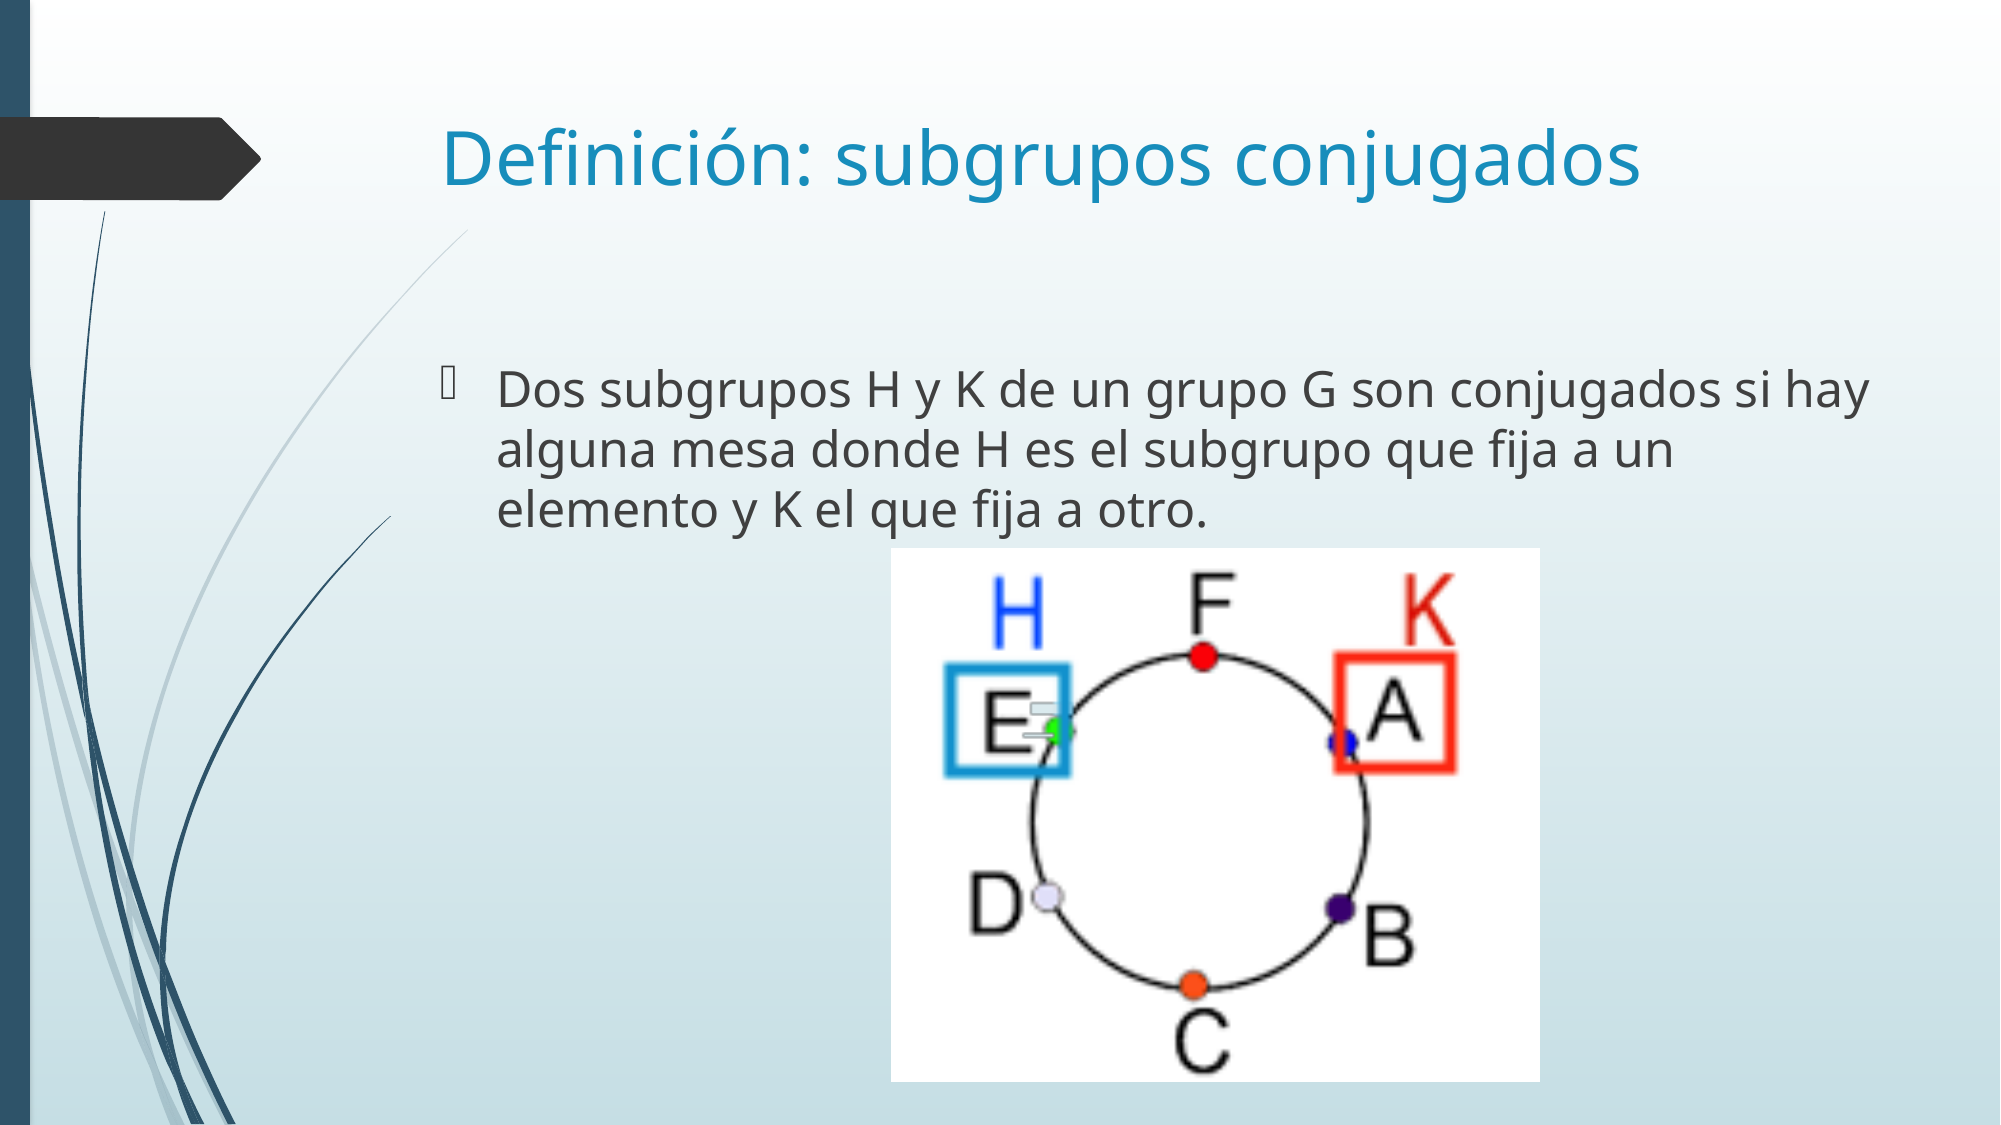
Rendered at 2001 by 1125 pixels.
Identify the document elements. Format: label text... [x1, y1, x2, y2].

list Dos subgrupos H y K de un grupo G son conjugados si hay alguna mesa donde H es el subgrupo que fija a un elemento y K el que fija a otro. [424, 350, 1888, 970]
title Definición: subgrupos conjugados [425, 102, 1888, 313]
picture [891, 547, 1540, 1083]
